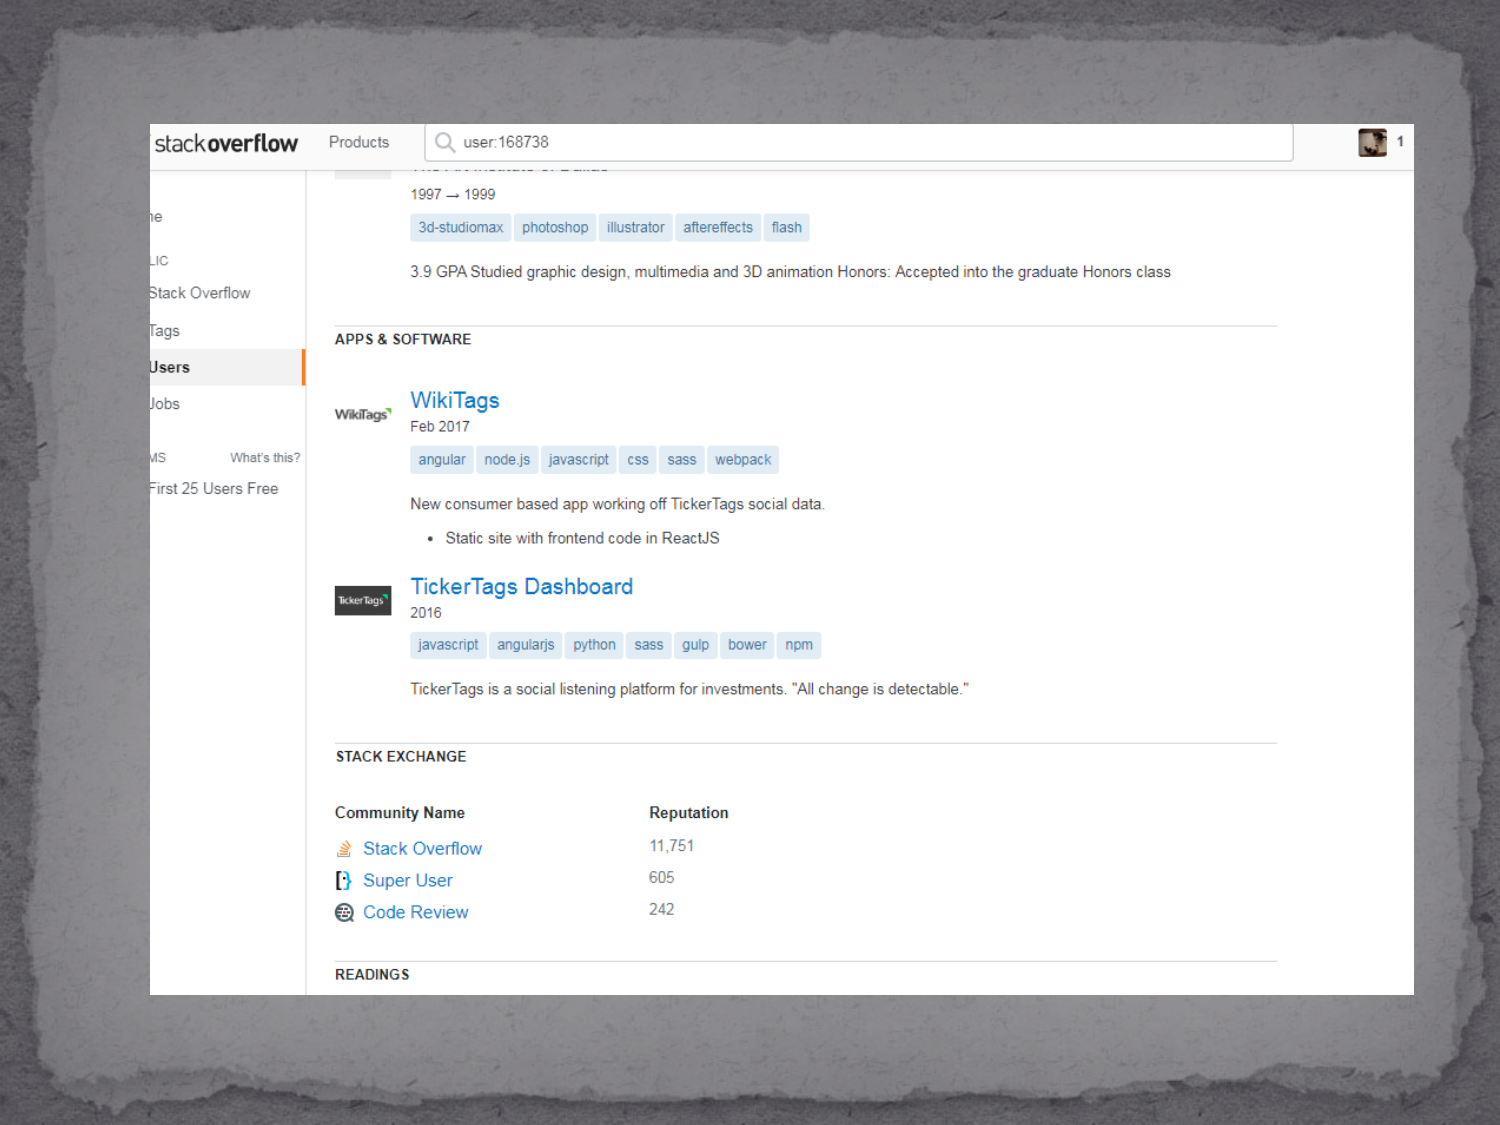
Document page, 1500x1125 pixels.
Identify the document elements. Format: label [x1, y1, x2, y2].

picture [150, 124, 1414, 995]
